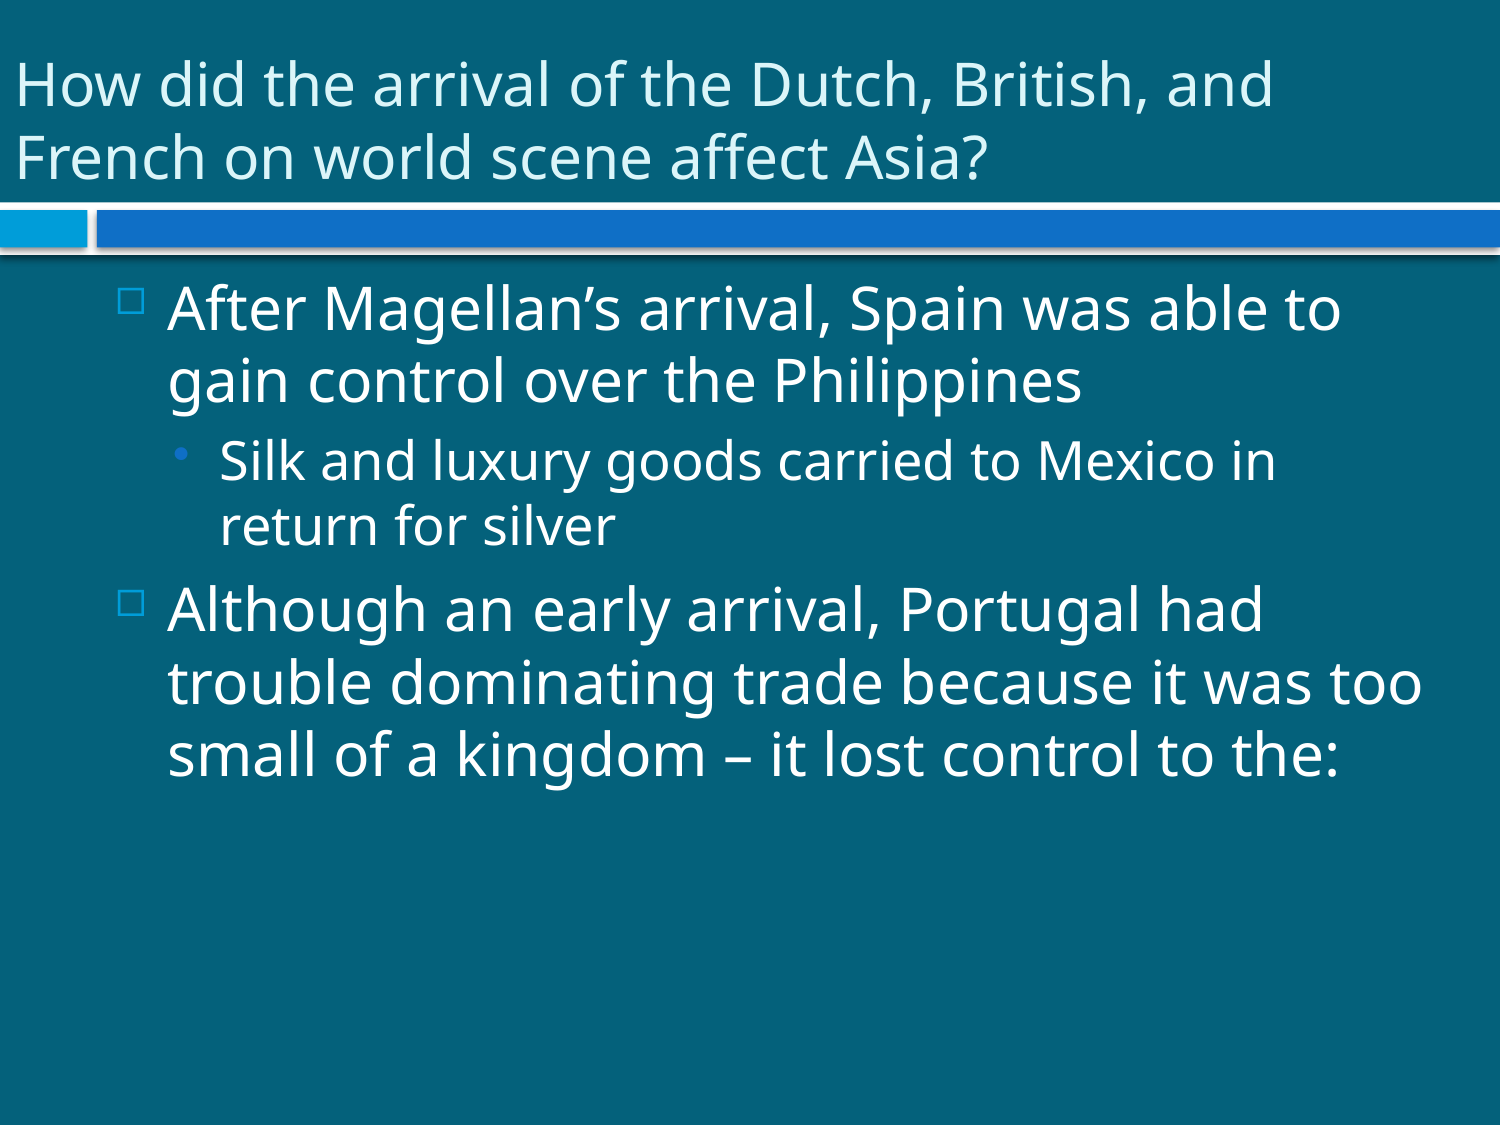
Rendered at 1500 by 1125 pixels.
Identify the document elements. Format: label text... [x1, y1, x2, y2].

list After Magellan’s arrival, Spain was able to gain control over the Philippines Silk and luxury goods carried to Mexico in return for silver Although an early arrival, Portugal had trouble dominating trade because it was too small of a kingdom – it lost control to the: [99, 262, 1463, 1075]
title How did the arrival of the Dutch, British, and French on world scene affect Asia? [0, 37, 1438, 200]
